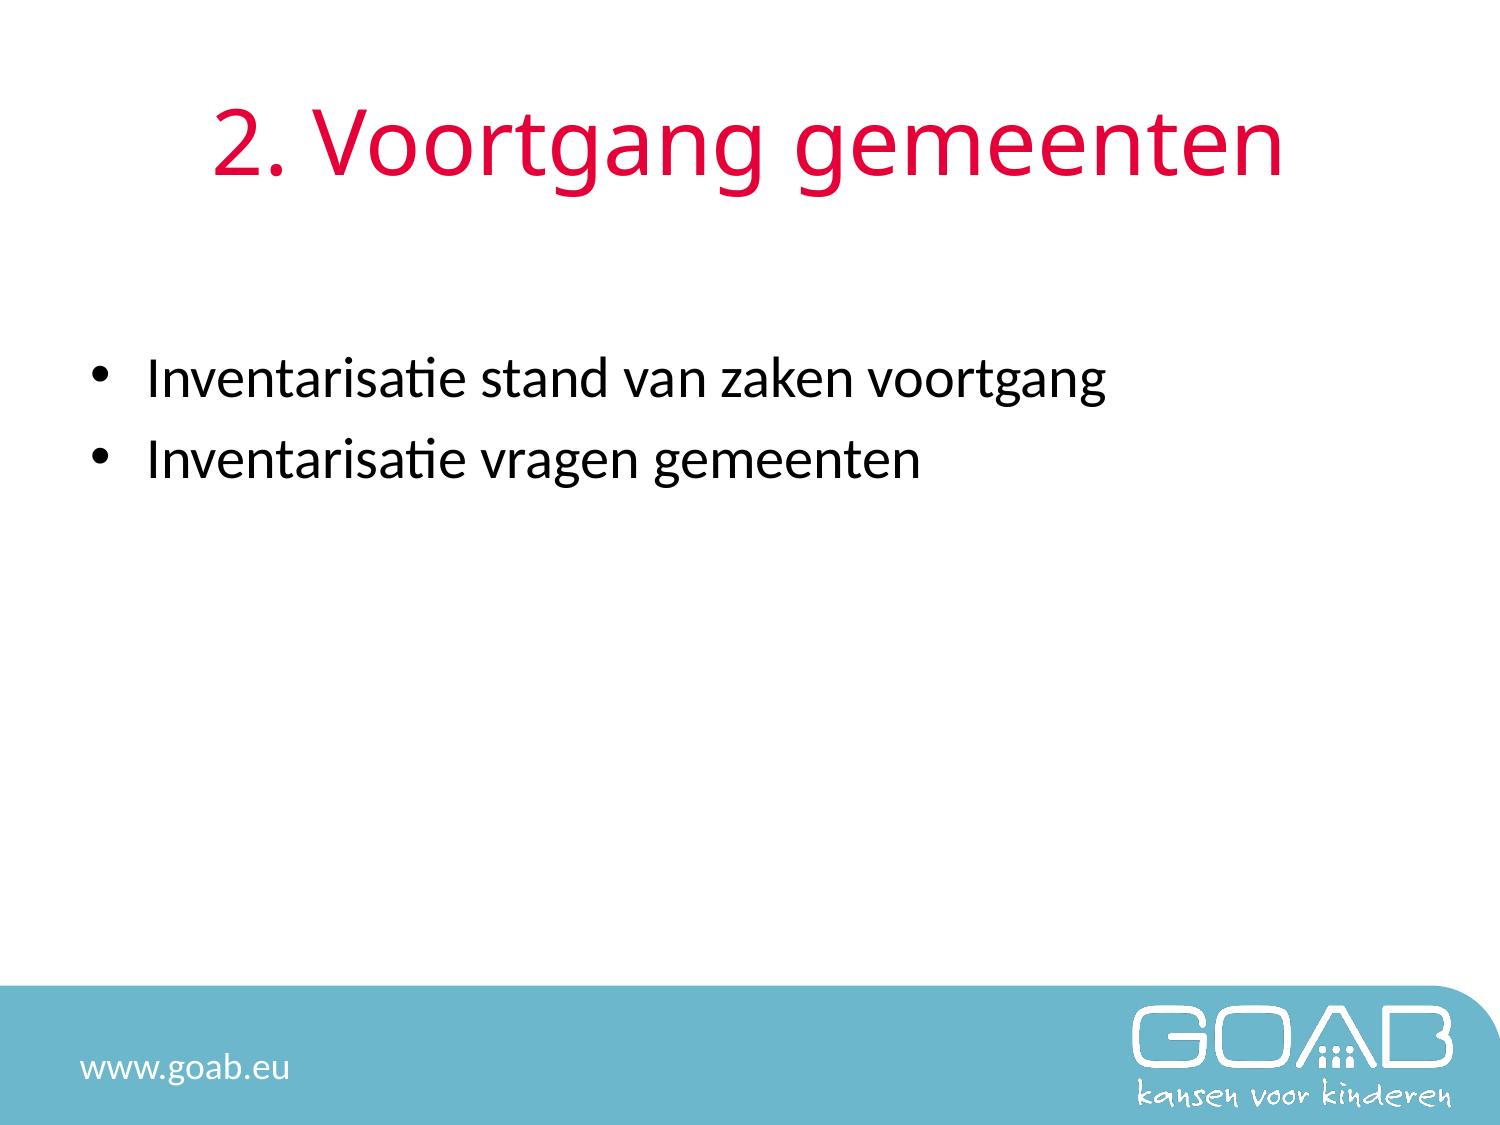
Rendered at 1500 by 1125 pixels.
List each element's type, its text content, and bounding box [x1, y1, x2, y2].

picture [1128, 1001, 1457, 1112]
title 2. Voortgang gemeenten [75, 45, 1425, 233]
list Inventarisatie stand van zaken voortgang Inventarisatie vragen gemeenten [75, 267, 1425, 1000]
